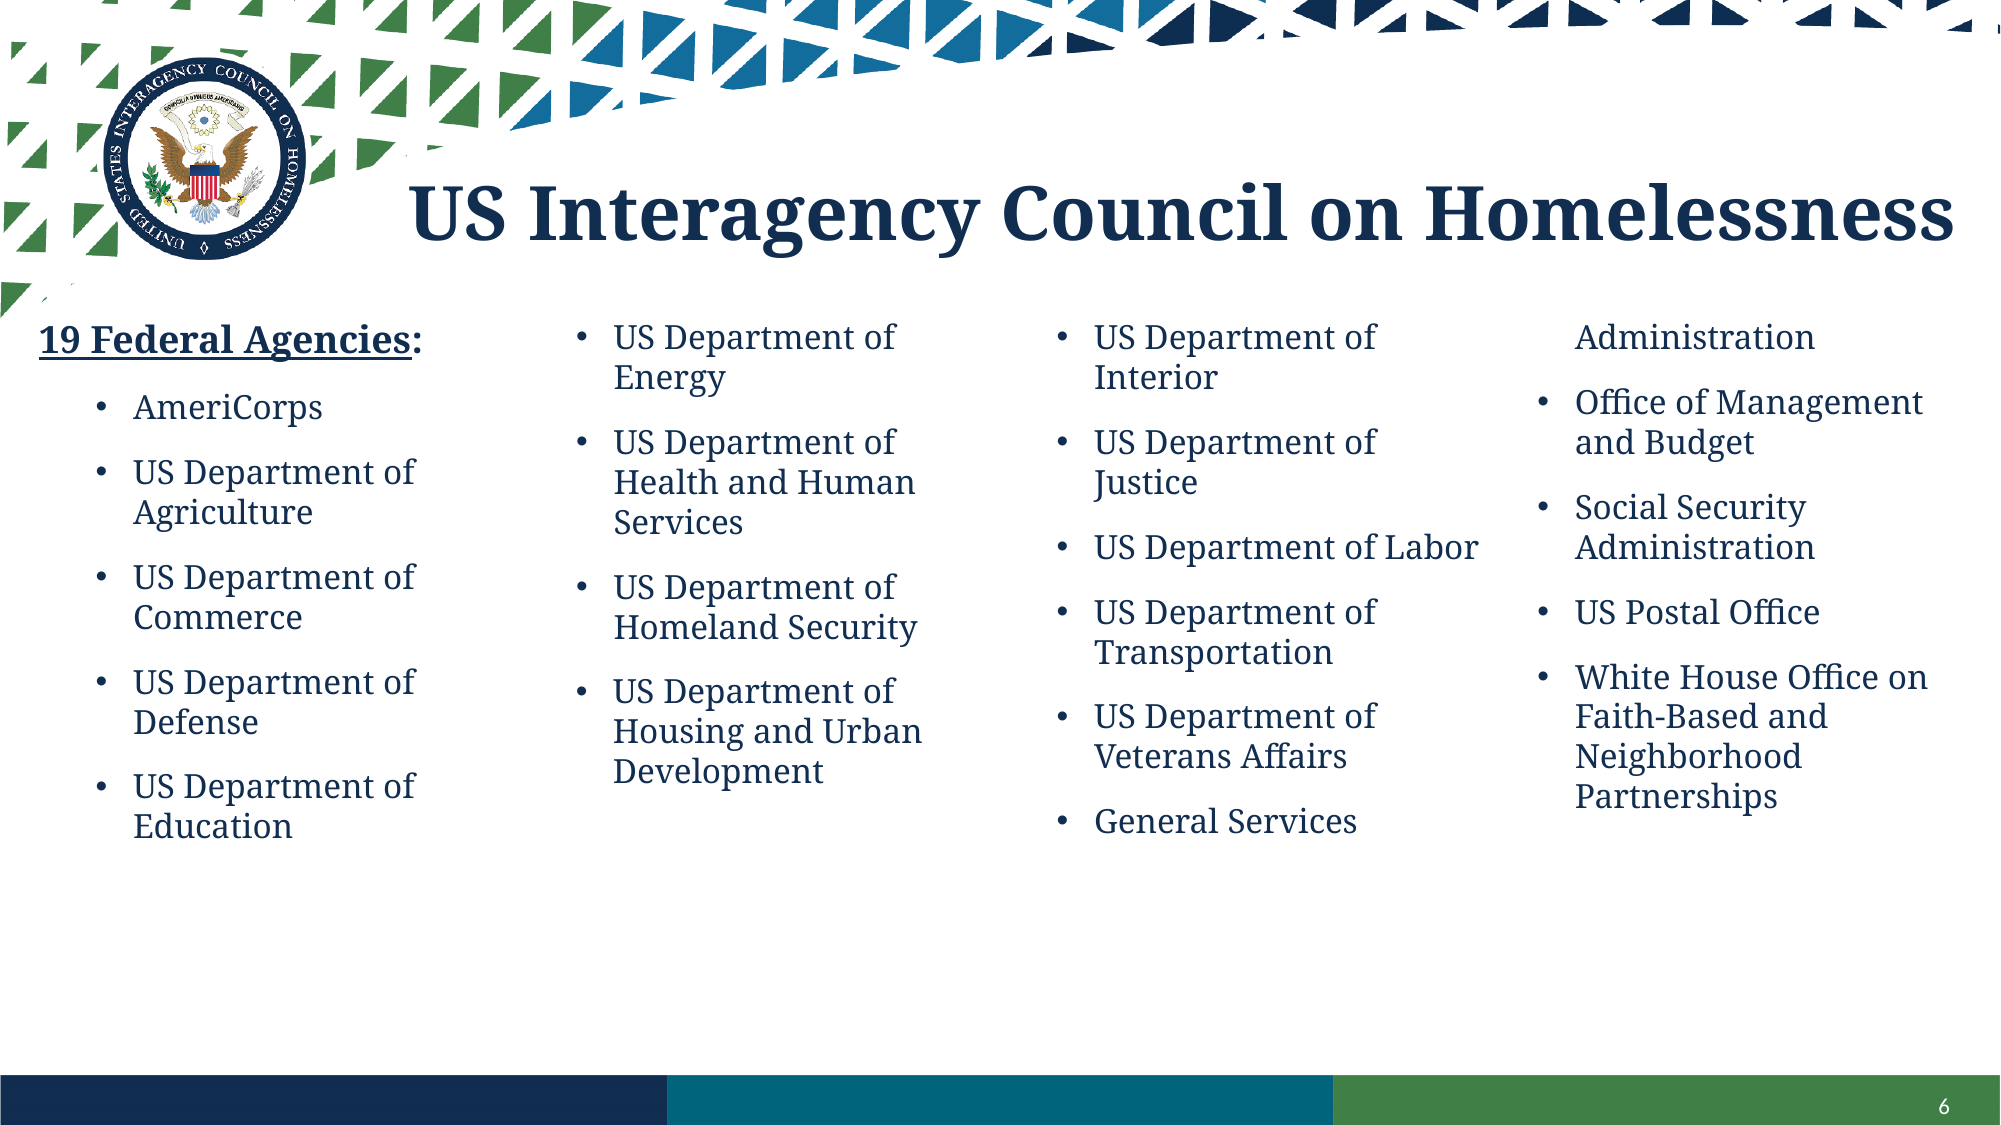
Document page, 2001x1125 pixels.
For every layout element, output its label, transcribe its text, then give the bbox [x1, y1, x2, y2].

picture [0, 0, 2001, 327]
title US Interagency Council on Homelessness [103, 118, 2000, 258]
picture [1334, 1075, 2000, 1125]
picture [0, 1075, 667, 1125]
text_box 19 Federal Agencies: AmeriCorps US Department of Agriculture US Department of Commerce US Department of Defense US Department of Education US Department of Energy US Department of Health and Human Services US Department of Homeland Security US Department of Housing and Urban Development US Department of Interior US Department of Justice US Department of Labor US Department of Transportation US Department of Veterans Affairs General Services Administration Office of Management and Budget Social Security Administration US Postal Office White House Office on Faith-Based and Neighborhood Partnerships [23, 308, 1976, 863]
slide_number 6 [1923, 1084, 1989, 1125]
